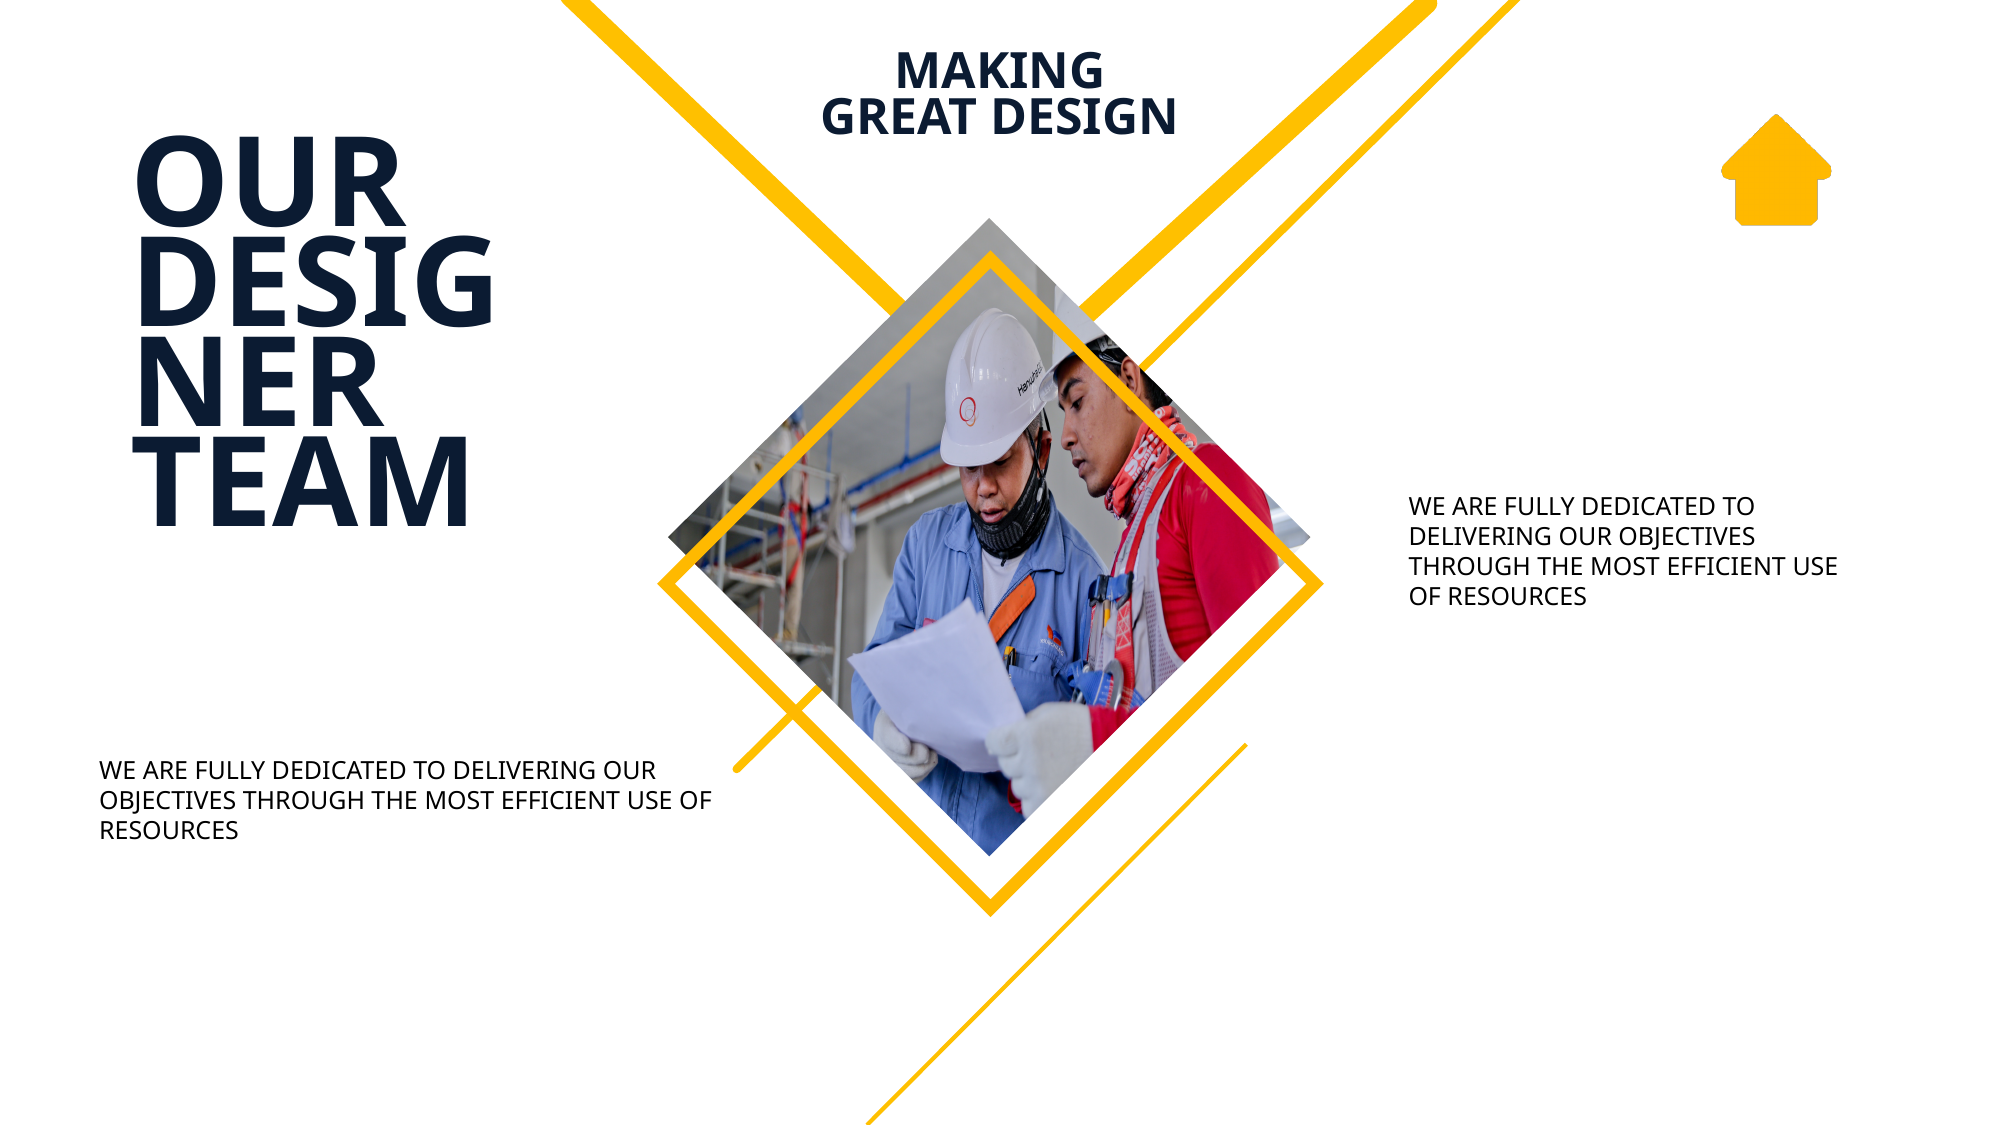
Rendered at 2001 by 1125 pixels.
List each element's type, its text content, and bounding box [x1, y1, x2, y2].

picture [1626, 95, 1918, 260]
text_box [850, 770, 867, 787]
text_box WE ARE FULLY DEDICATED TO DELIVERING OUR OBJECTIVES THROUGH THE MOST EFFICIENT USE OF RESOURCES [84, 747, 756, 852]
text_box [736, 0, 1519, 770]
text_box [570, 0, 736, 333]
text_box [666, 468, 736, 559]
text_box WE ARE FULLY DEDICATED TO DELIVERING OUR OBJECTIVES THROUGH THE MOST EFFICIENT USE OF RESOURCES [1519, 482, 1860, 618]
text_box [664, 512, 736, 656]
text_box OUR DESIGNER TEAM [115, 143, 555, 559]
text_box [867, 770, 1247, 1125]
